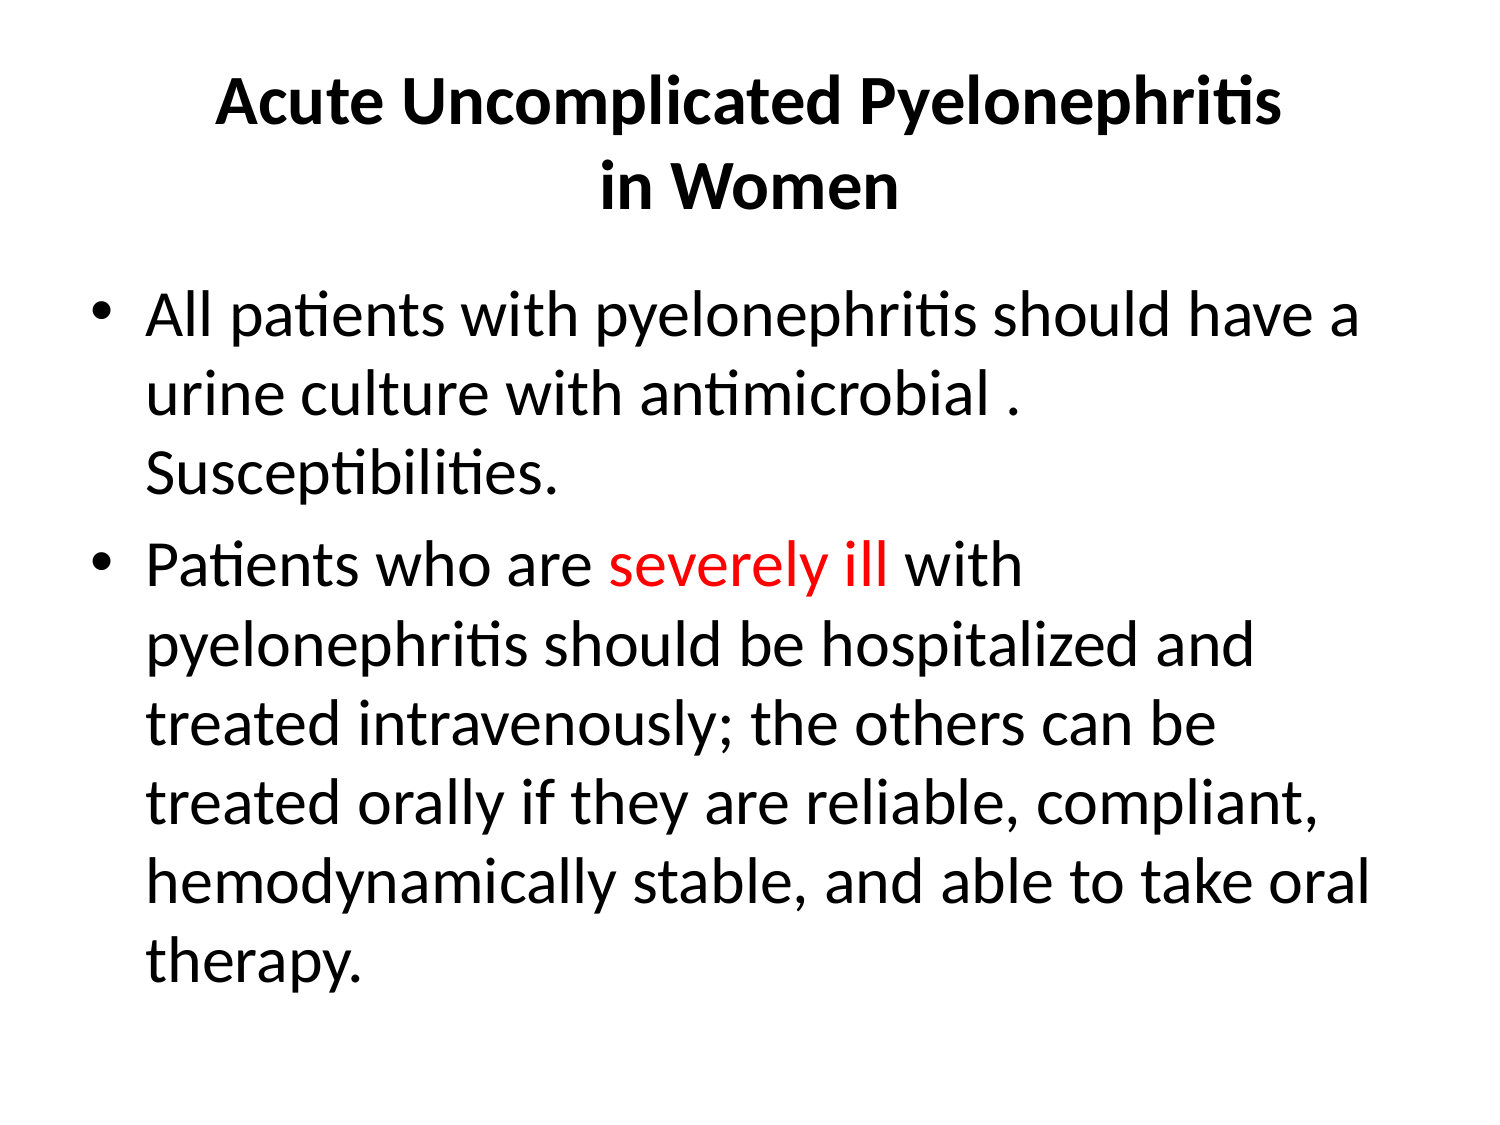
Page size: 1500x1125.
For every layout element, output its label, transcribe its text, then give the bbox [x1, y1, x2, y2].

title Acute Uncomplicated Pyelonephritis in Women [75, 45, 1425, 233]
list All patients with pyelonephritis should have a urine culture with antimicrobial . Susceptibilities. Patients who are severely ill with pyelonephritis should be hospitalized and treated intravenously; the others can be treated orally if they are reliable, compliant, hemodynamically stable, and able to take oral therapy. [75, 262, 1425, 1005]
